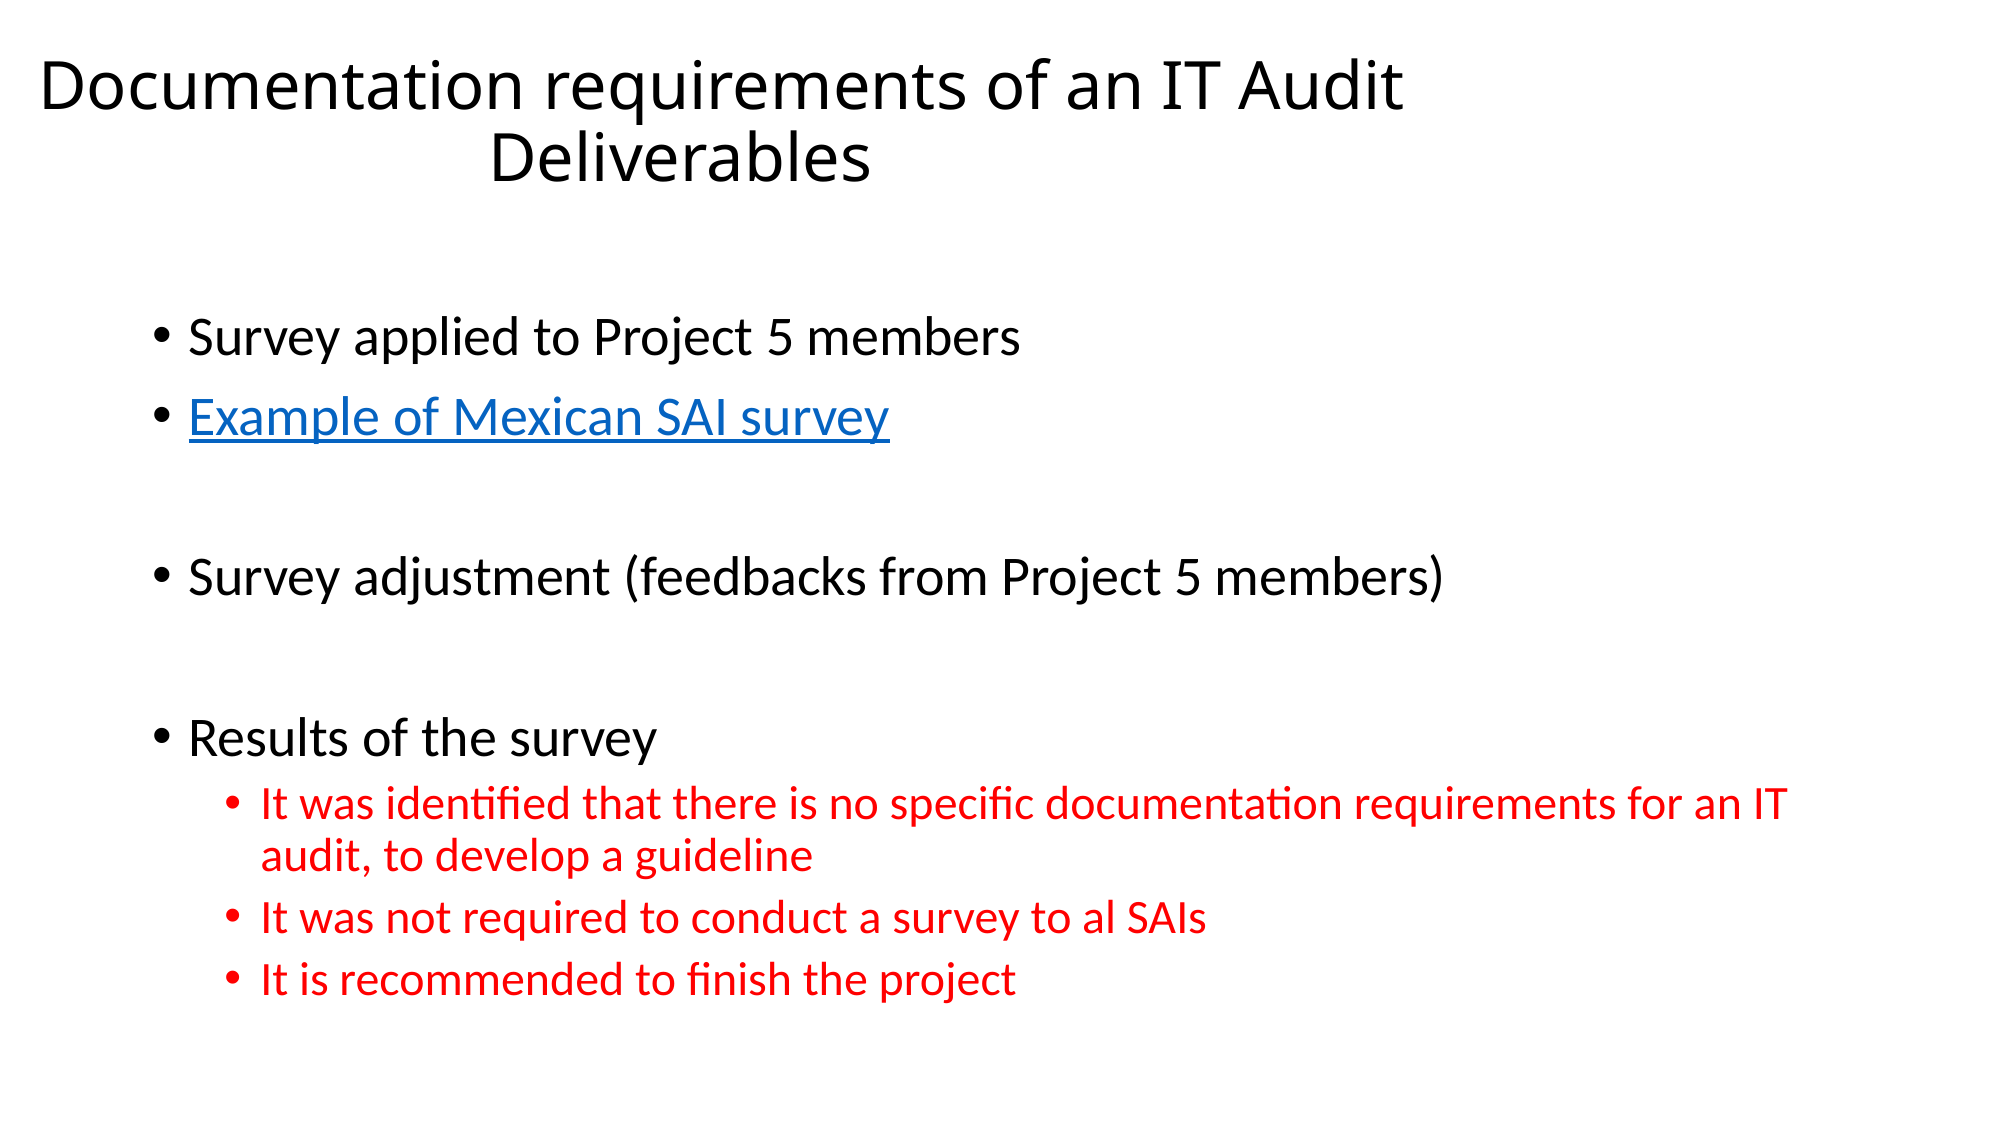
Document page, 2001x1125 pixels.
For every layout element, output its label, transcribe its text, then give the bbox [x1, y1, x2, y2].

title Documentation requirements of an IT Audit Deliverables [23, 55, 2000, 273]
list Survey applied to Project 5 members Example of Mexican SAI survey Survey adjustment (feedbacks from Project 5 members) Results of the survey It was identified that there is no specific documentation requirements for an IT audit, to develop a guideline It was not required to conduct a survey to al SAIs It is recommended to finish the project [137, 299, 1863, 1014]
